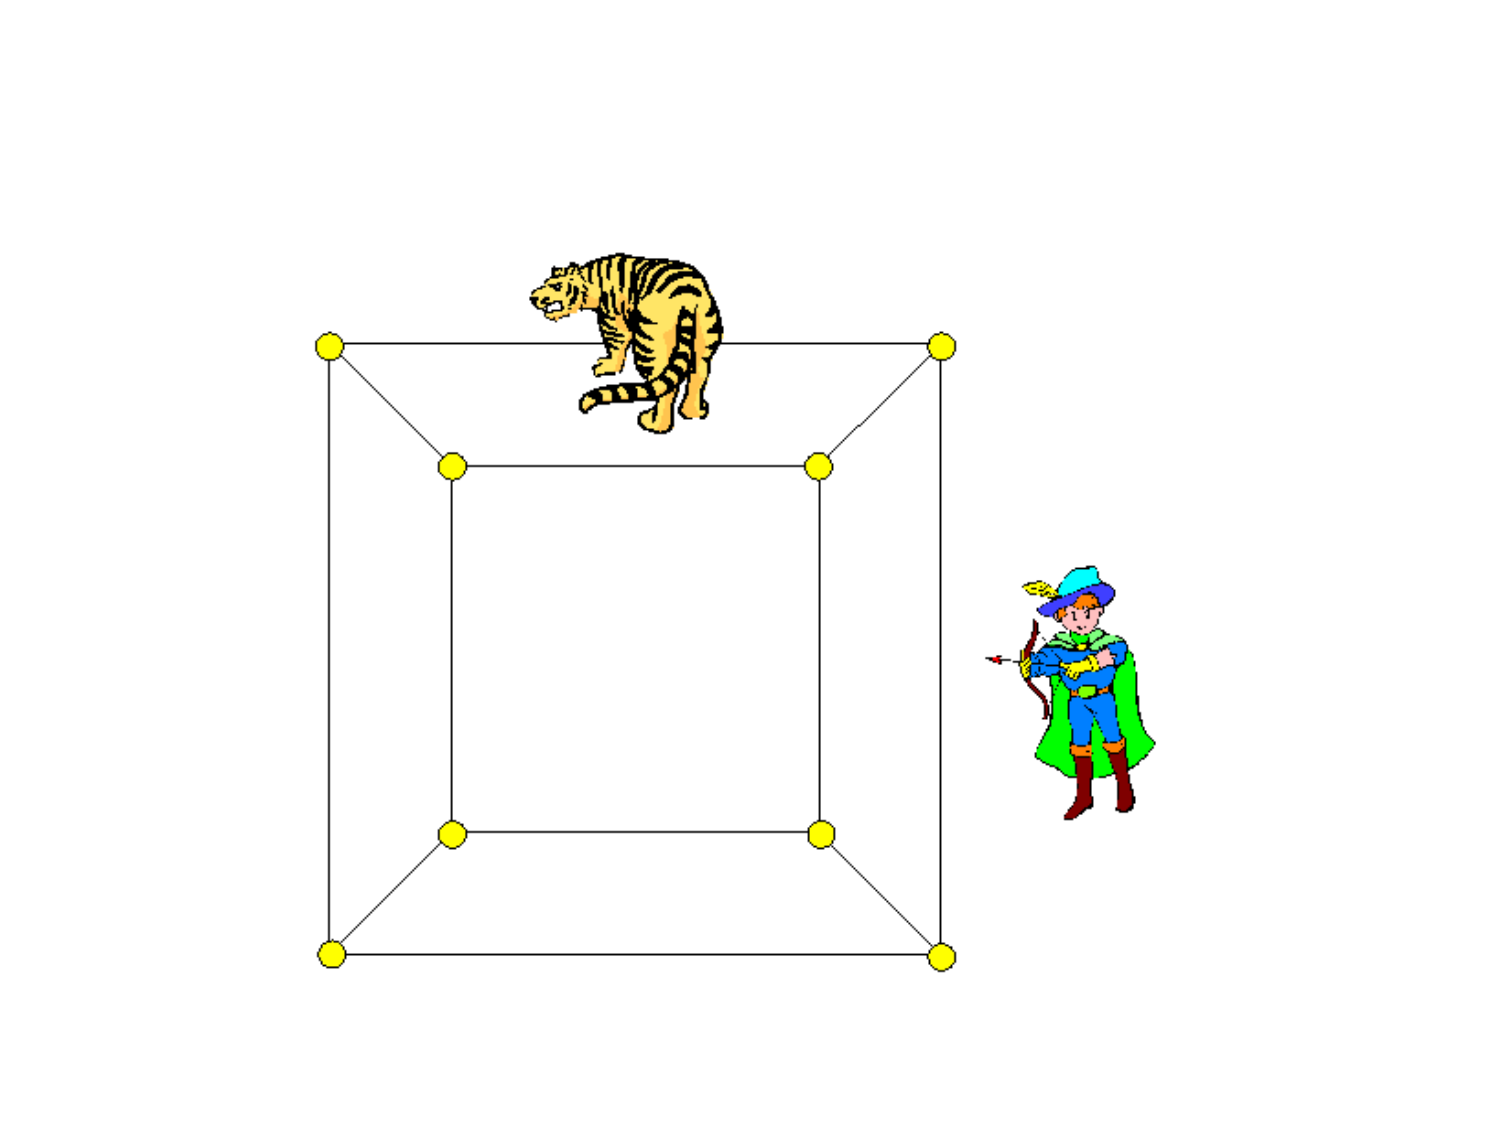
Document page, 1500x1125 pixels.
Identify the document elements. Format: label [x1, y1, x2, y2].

picture [312, 245, 1168, 977]
